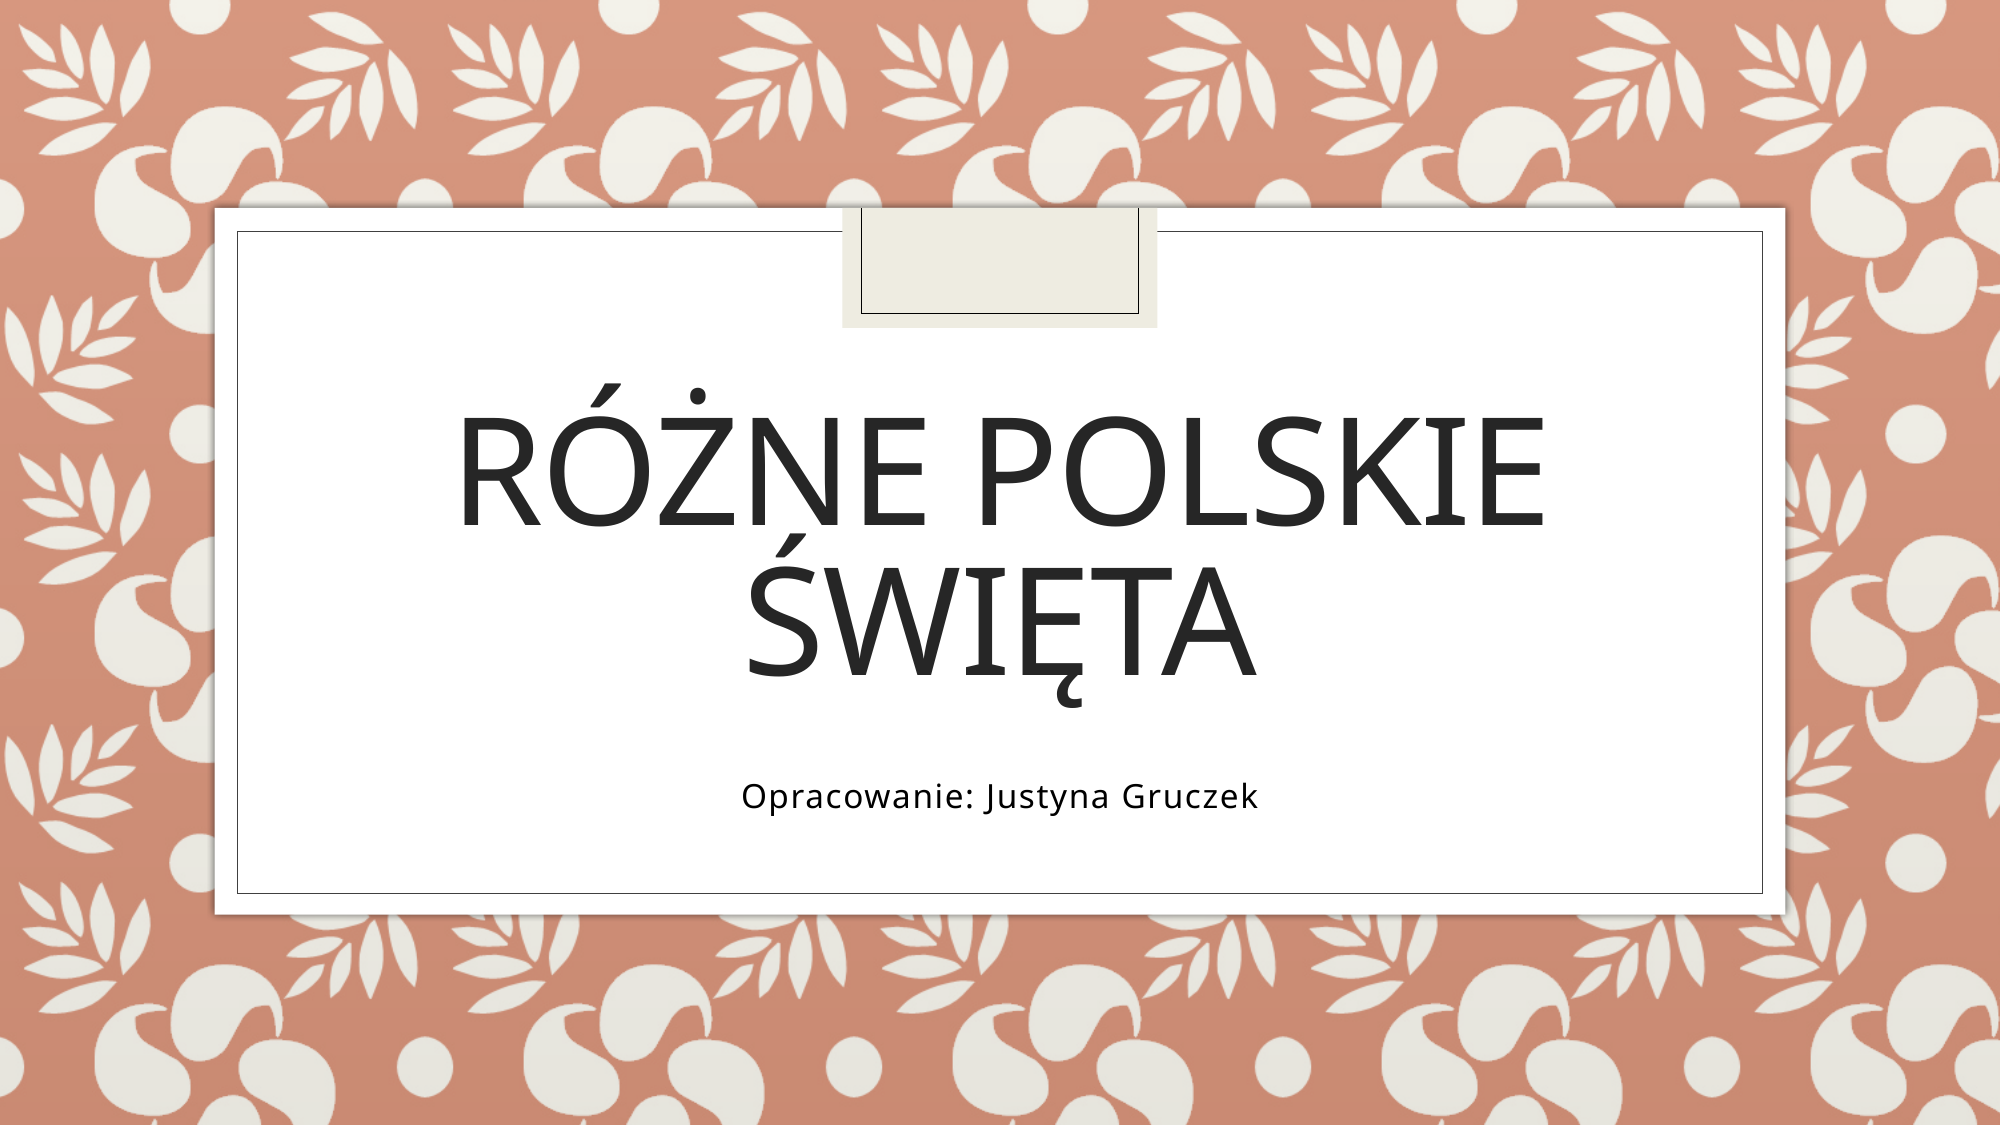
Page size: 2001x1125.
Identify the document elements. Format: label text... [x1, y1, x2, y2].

subtitle Opracowanie: Justyna Gruczek [256, 768, 1745, 844]
title Różne polskie święta [256, 343, 1744, 768]
